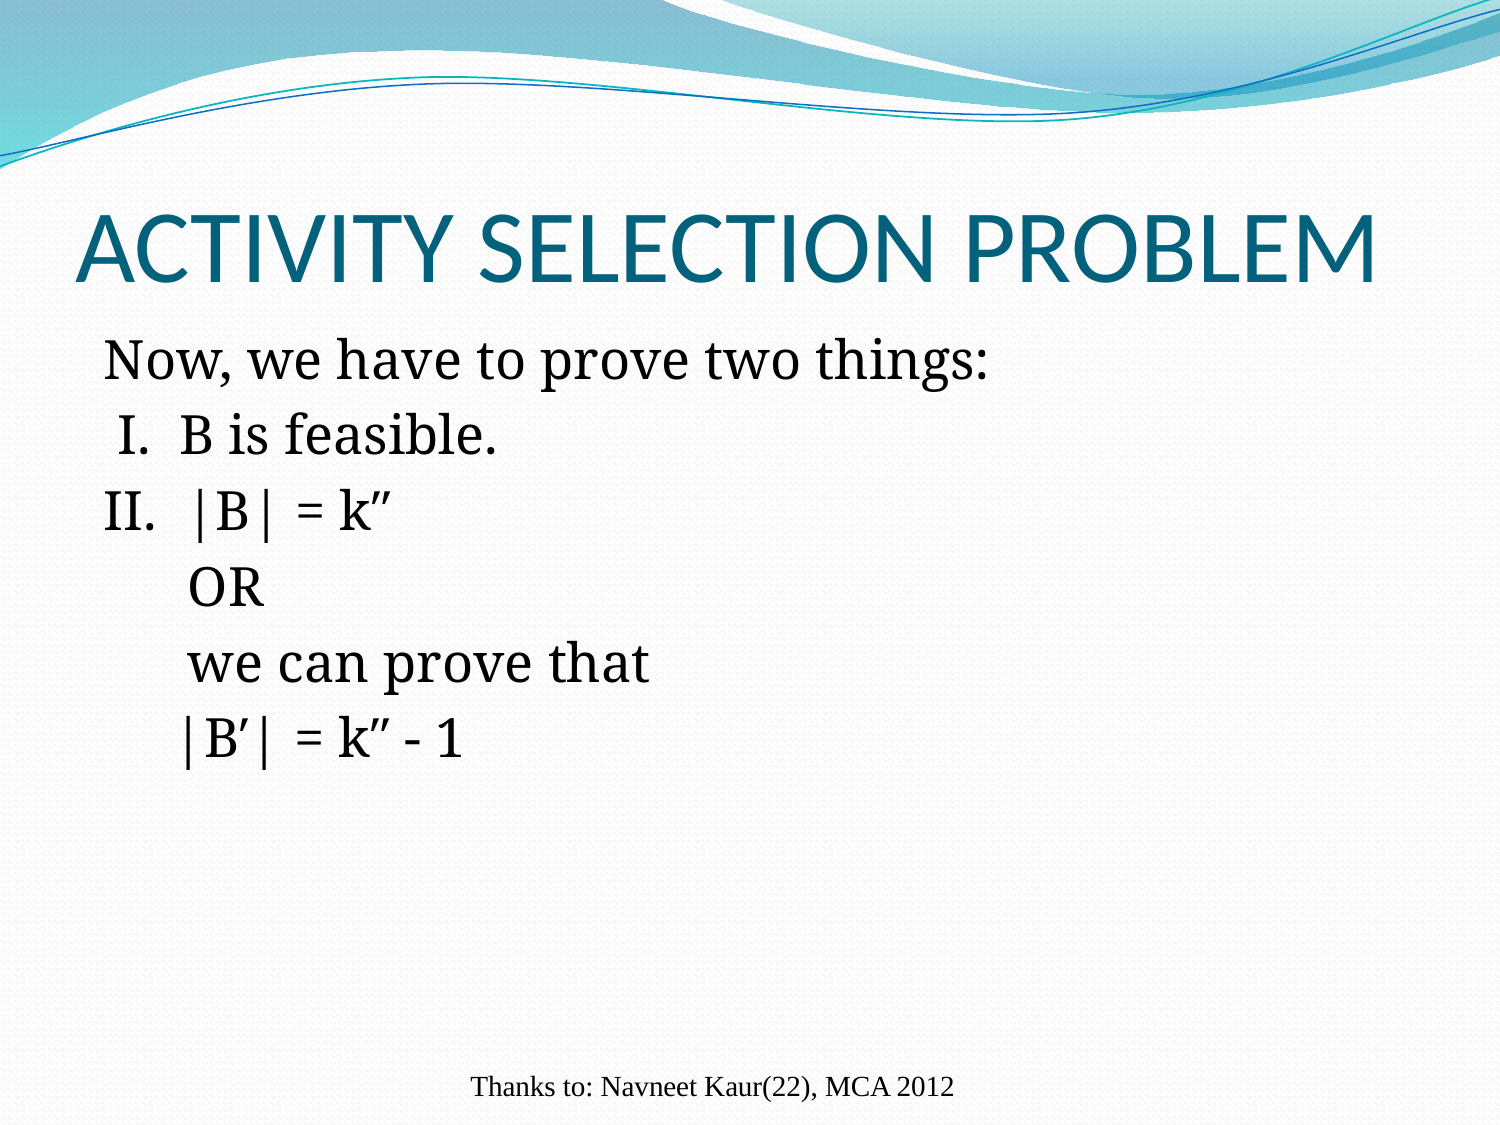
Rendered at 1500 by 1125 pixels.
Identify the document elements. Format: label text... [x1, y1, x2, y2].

title ACTIVITY SELECTION PROBLEM [75, 115, 1425, 304]
list Now, we have to prove two things: I. B is feasible. II. |B| = k″ OR we can prove that |B′| = k″ - 1 [75, 317, 1425, 1038]
footer Thanks to: Navneet Kaur(22), MCA 2012 [437, 1042, 988, 1103]
